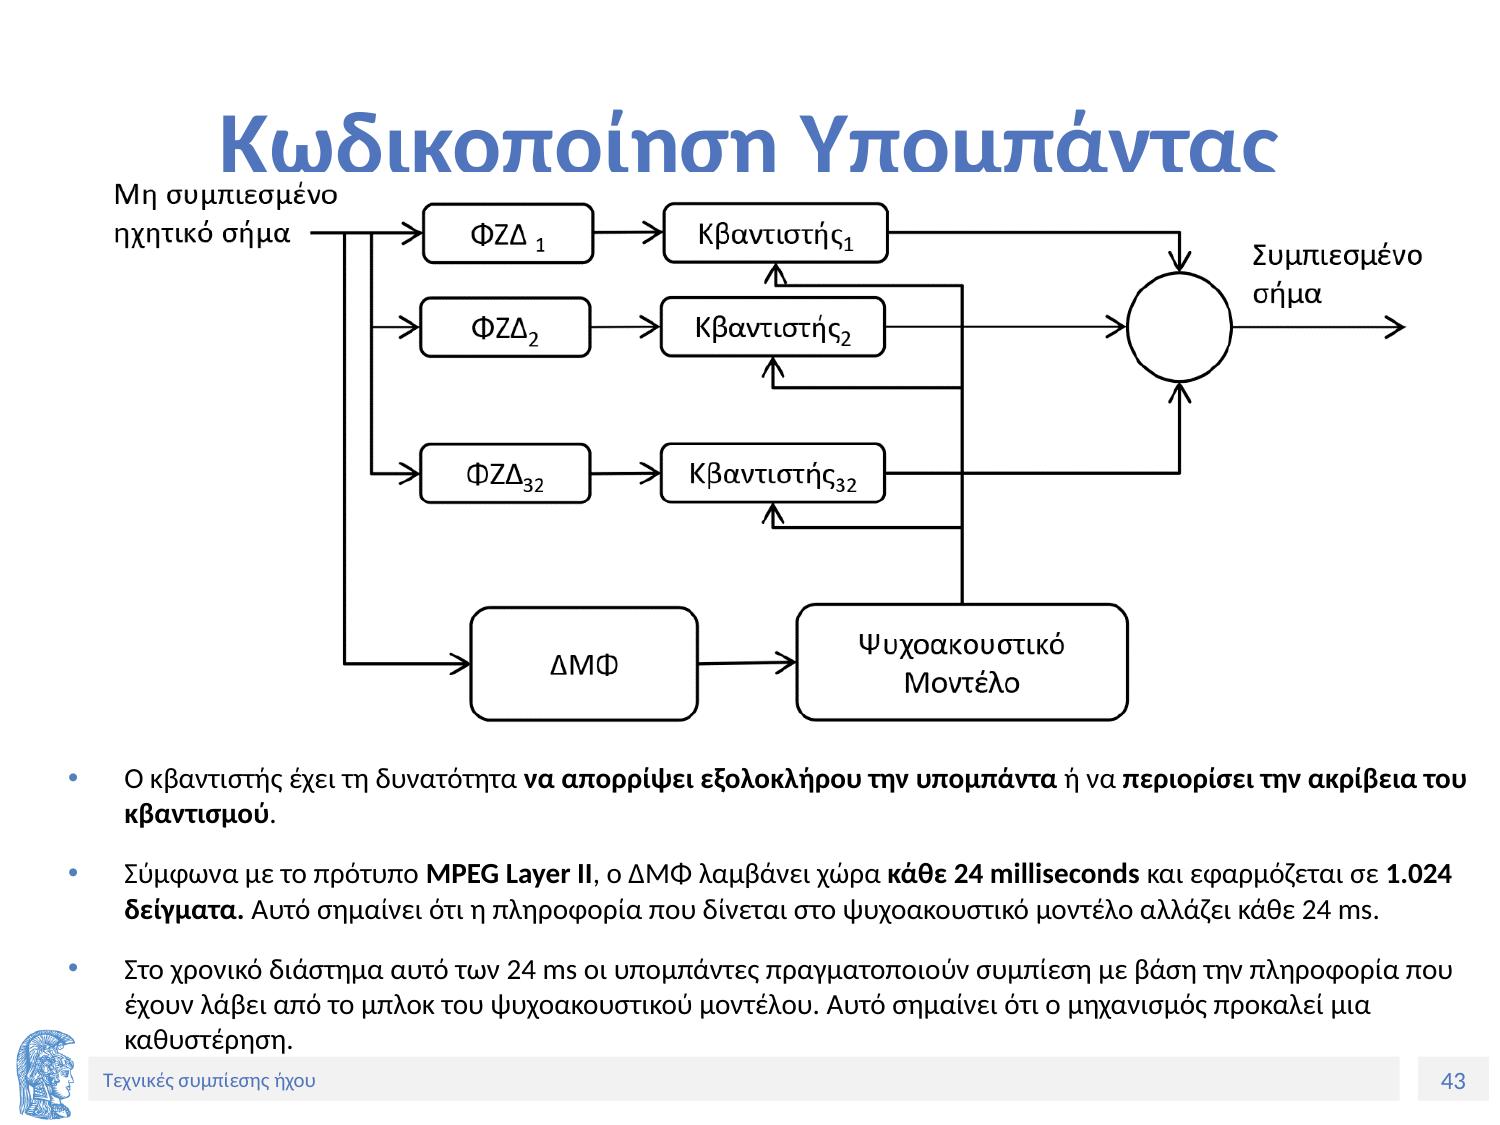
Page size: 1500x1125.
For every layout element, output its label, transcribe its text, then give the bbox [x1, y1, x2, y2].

picture [96, 172, 1433, 732]
list Ο κβαντιστής έχει τη δυνατότητα να απορρίψει εξολοκλήρου την υπομπάντα ή να περιορίσει την ακρίβεια του κβαντισμού. Σύμφωνα με το πρότυπο MPEG Layer II, ο ΔΜΦ λαμβάνει χώρα κάθε 24 milliseconds και εφαρμόζεται σε 1.024 δείγματα. Αυτό σημαίνει ότι η πληροφορία που δίνεται στο ψυχοακουστικό μοντέλο αλλάζει κάθε 24 ms. Στο χρονικό διάστημα αυτό των 24 ms οι υπομπάντες πραγματοποιούν συμπίεση με βάση την πληροφορία που έχουν λάβει από το μπλοκ του ψυχοακουστικού μοντέλου. Αυτό σημαίνει ότι ο μηχανισμός προκαλεί μια καθυστέρηση. [53, 752, 1500, 1084]
title Κωδικοποίηση Υπομπάντας [75, 45, 1425, 233]
picture [9, 1026, 81, 1120]
